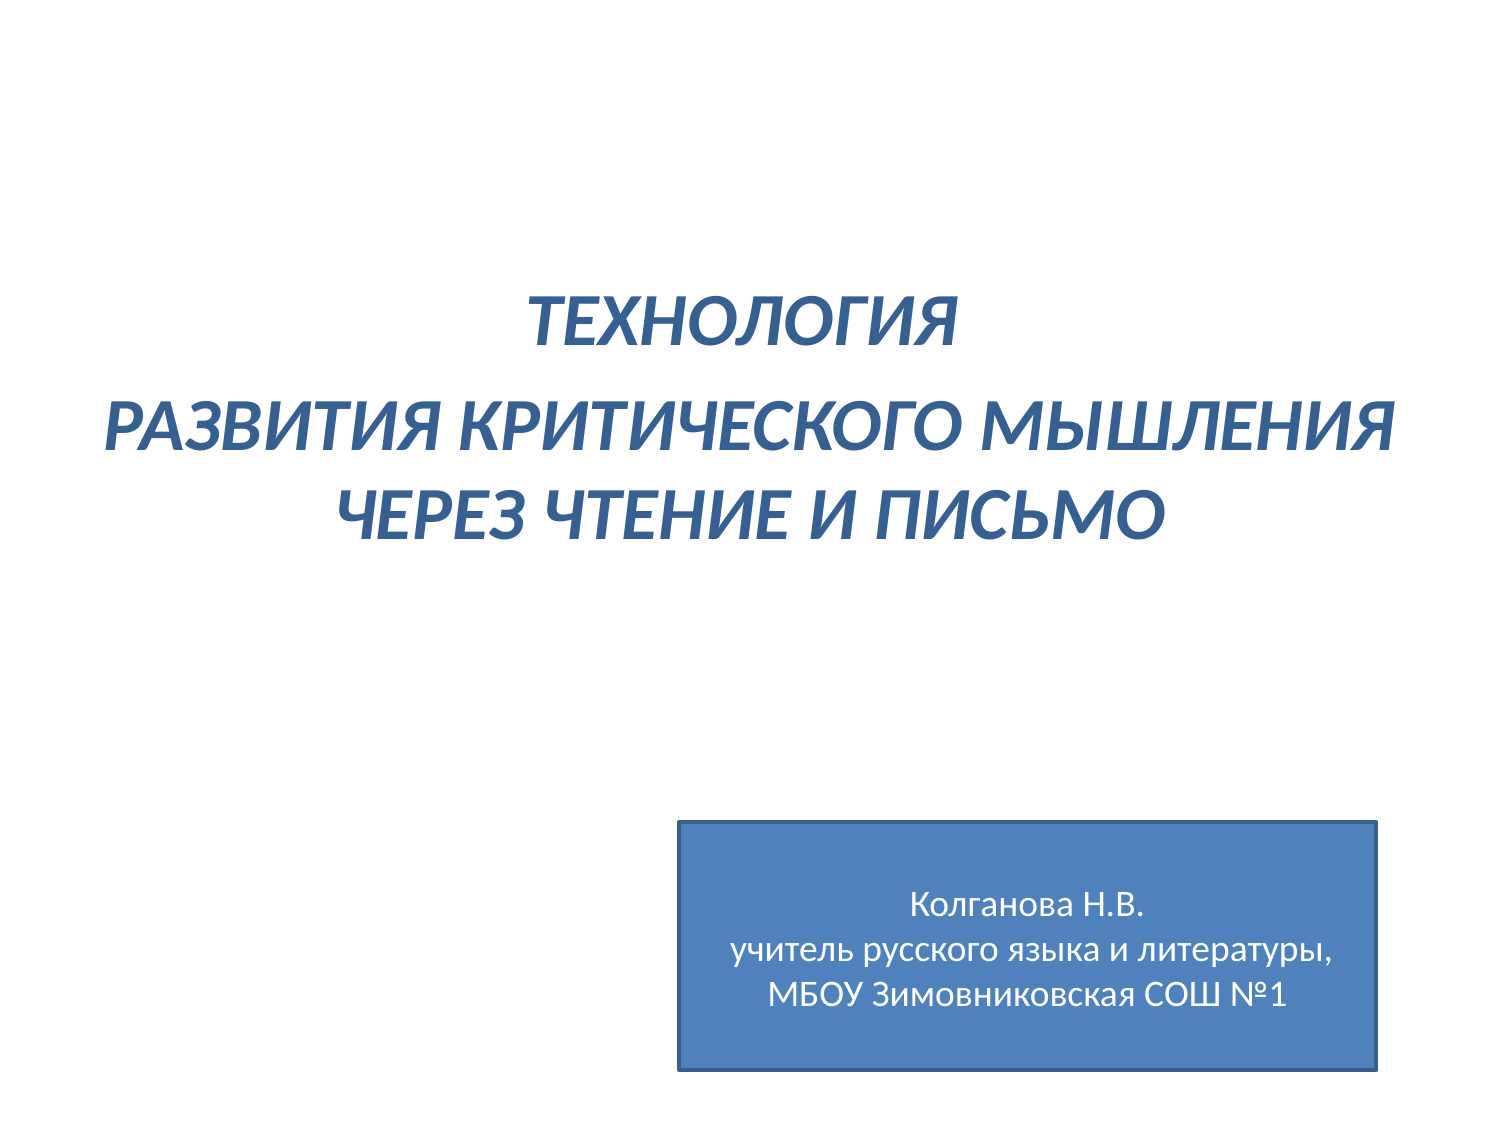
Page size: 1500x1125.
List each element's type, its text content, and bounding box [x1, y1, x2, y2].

text_box Колганова Н.В. учитель русского языка и литературы, МБОУ Зимовниковская СОШ №1 [677, 820, 1378, 1072]
list ТЕХНОЛОГИЯ РАЗВИТИЯ КРИТИЧЕСКОГО МЫШЛЕНИЯ ЧЕРЕЗ ЧТЕНИЕ И ПИСЬМО [75, 262, 1425, 1005]
